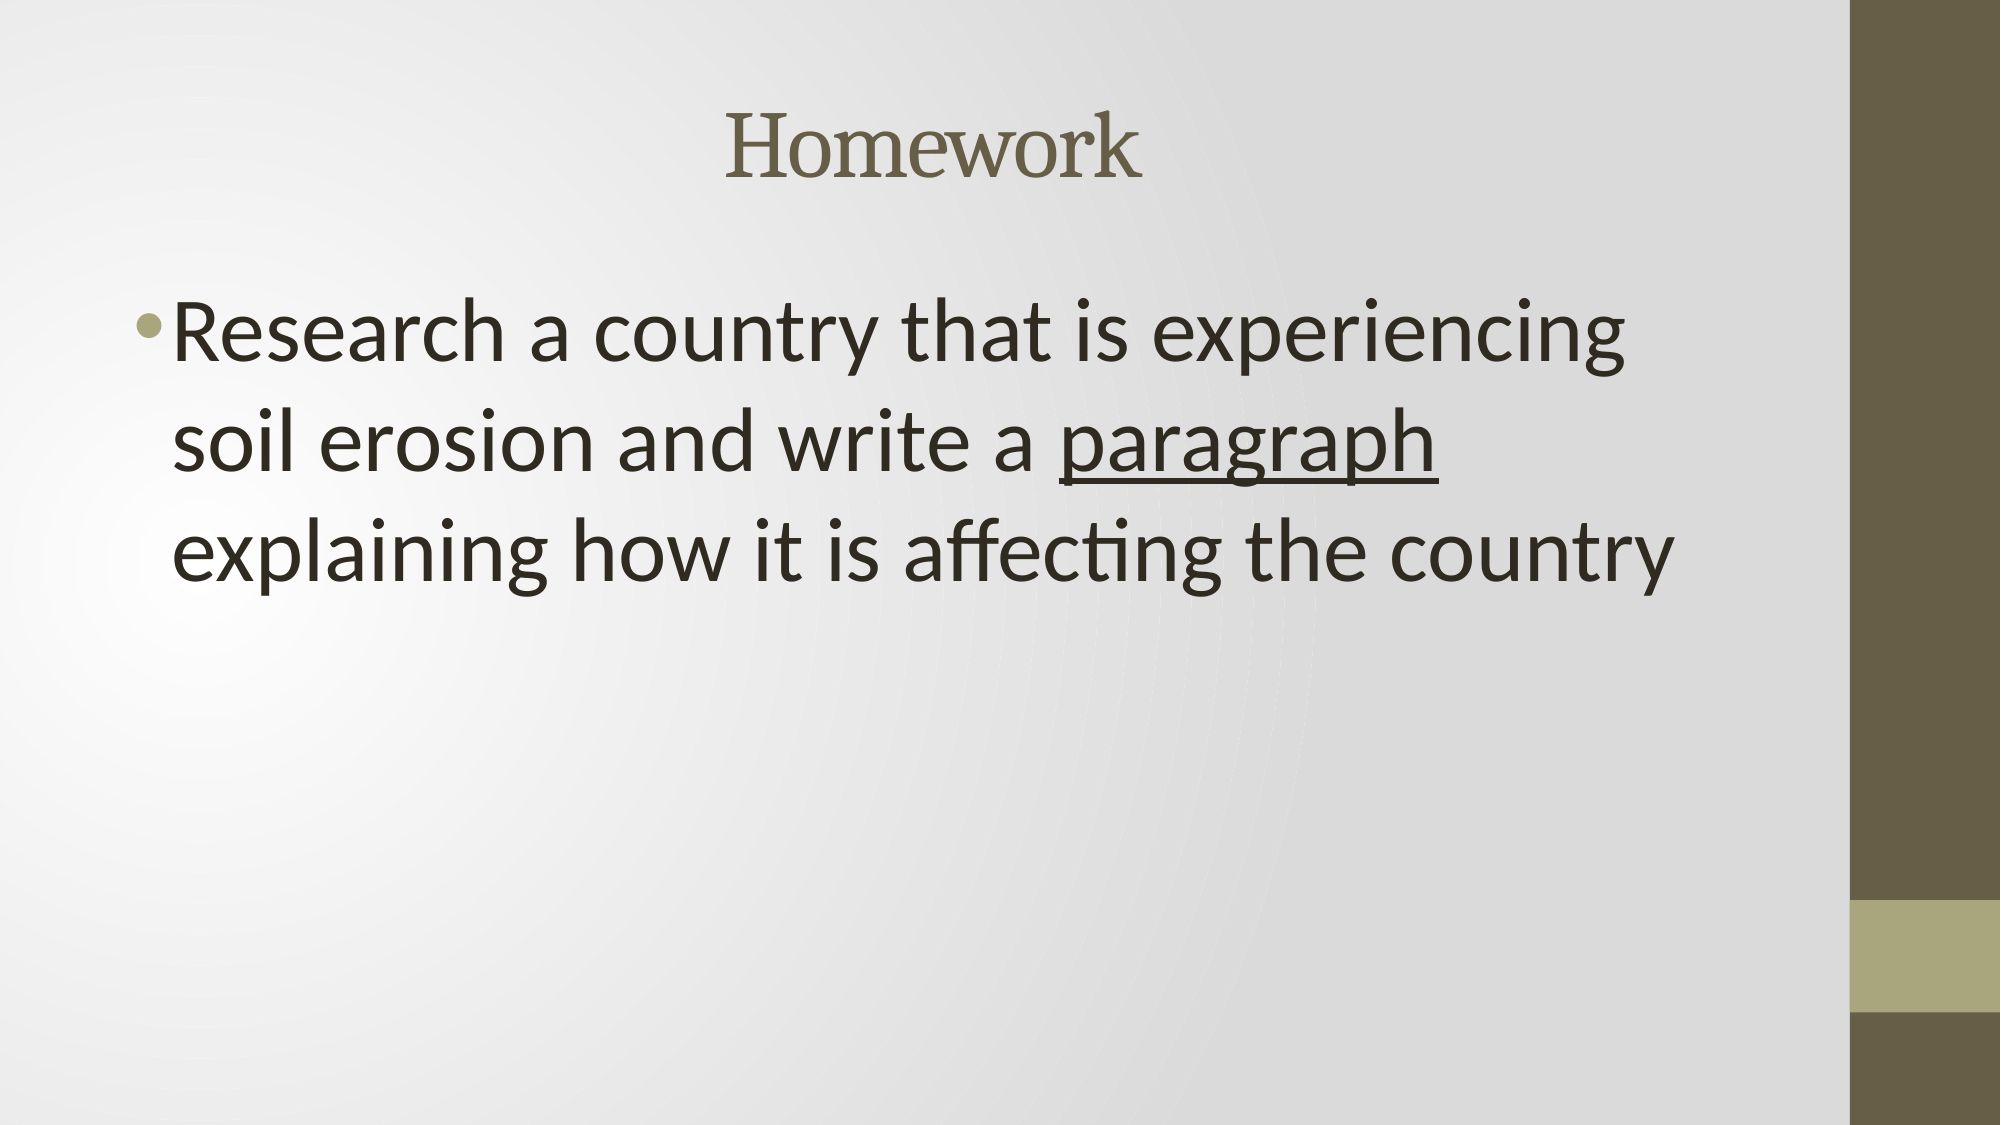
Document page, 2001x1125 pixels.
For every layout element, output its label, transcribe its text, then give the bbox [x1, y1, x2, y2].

list Research a country that is experiencing soil erosion and write a paragraph explaining how it is affecting the country [99, 262, 1767, 1050]
title Homework [99, 45, 1767, 233]
